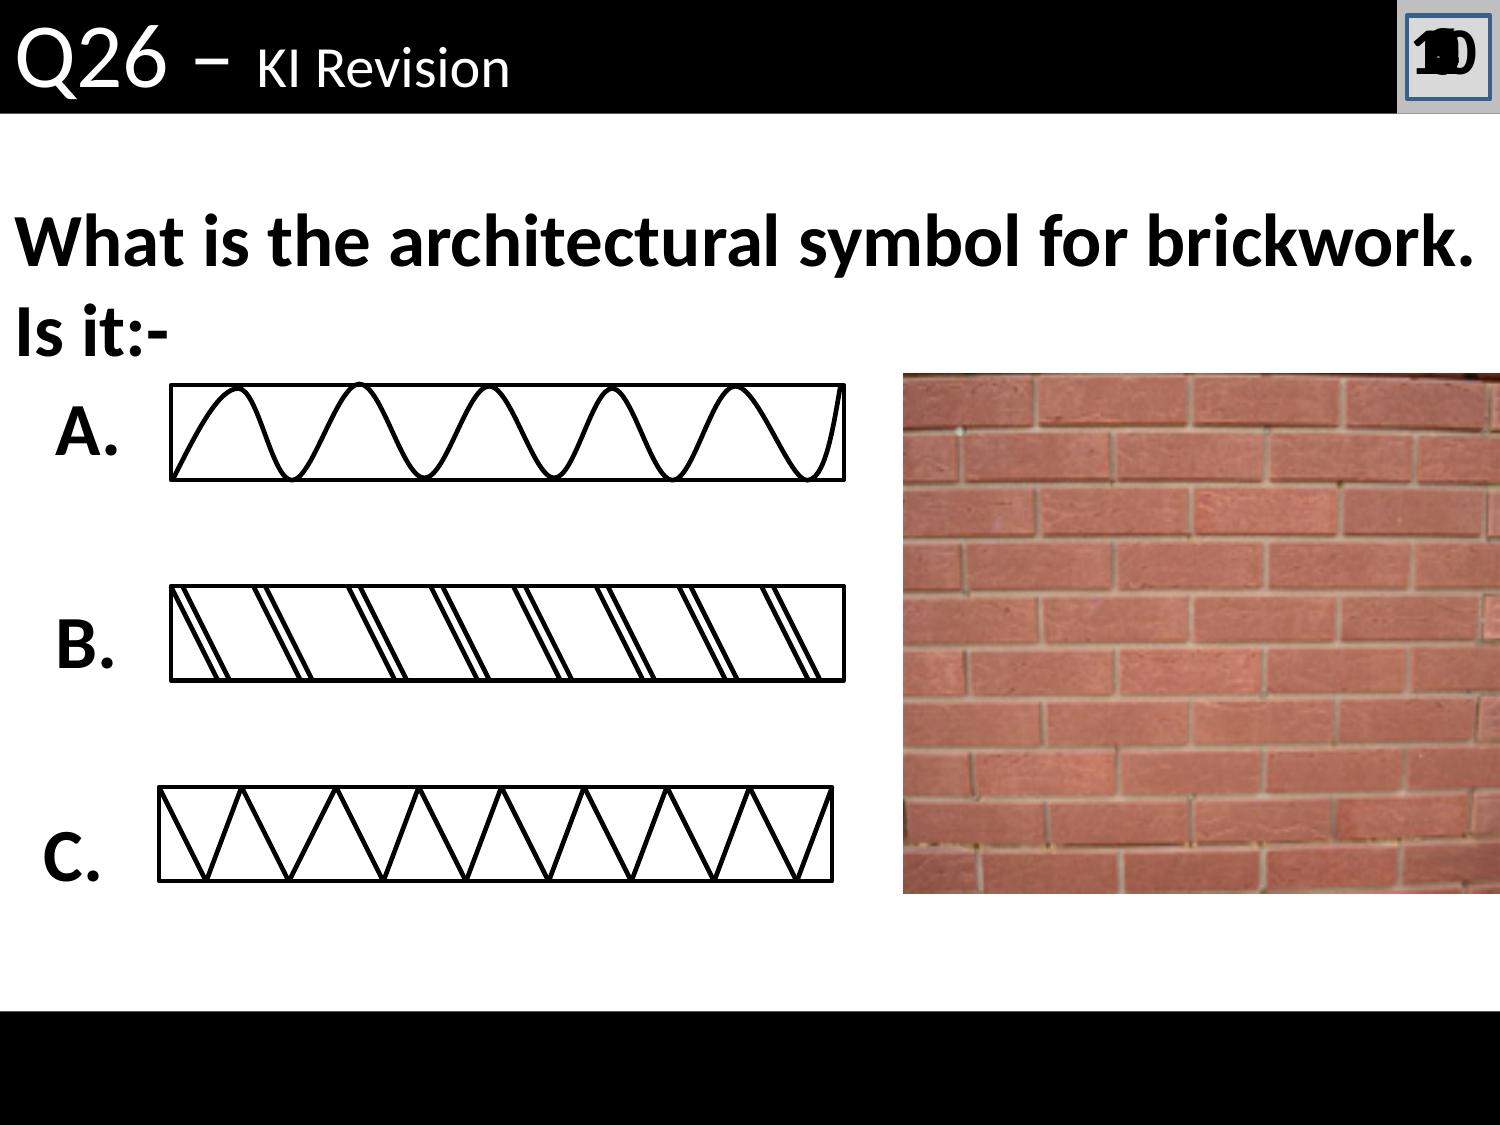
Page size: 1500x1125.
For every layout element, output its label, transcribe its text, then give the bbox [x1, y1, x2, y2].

text_box B. [40, 586, 147, 691]
text_box C. [28, 798, 155, 904]
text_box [170, 383, 845, 482]
text_box What is the architectural symbol for brickwork. Is it:- [0, 184, 1500, 380]
picture [902, 373, 1500, 894]
text_box A. [40, 373, 159, 479]
text_box [0, 1009, 1500, 1125]
text_box Q26 – KI Revision [0, 0, 1392, 116]
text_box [170, 585, 845, 681]
text_box 0 [1386, 0, 1394, 96]
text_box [158, 786, 833, 882]
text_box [1396, 0, 1500, 114]
